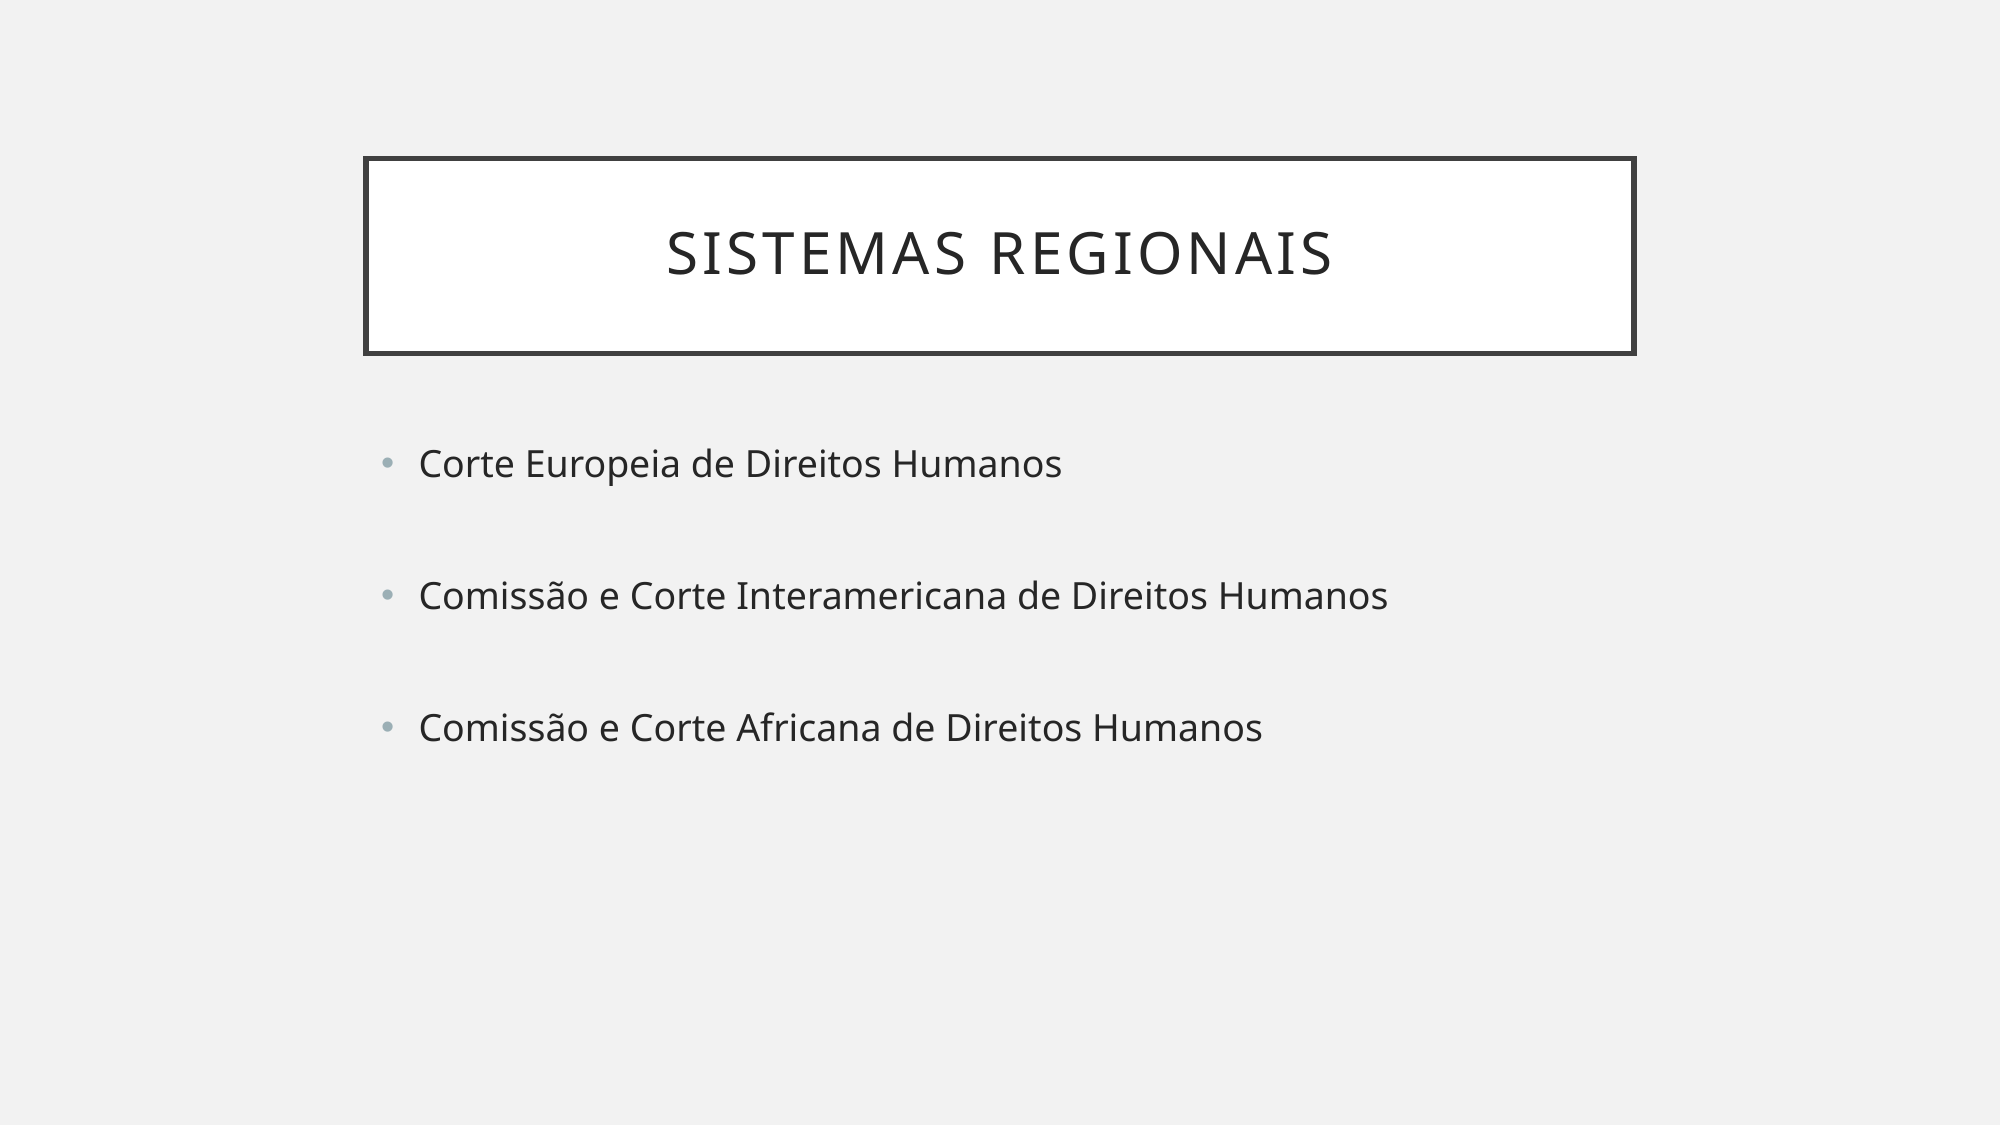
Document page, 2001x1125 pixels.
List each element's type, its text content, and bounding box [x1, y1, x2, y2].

title SISTEMAS REGIONAIS [363, 156, 1637, 356]
list Corte Europeia de Direitos Humanos Comissão e Corte Interamericana de Direitos Humanos Comissão e Corte Africana de Direitos Humanos [366, 432, 1634, 942]
